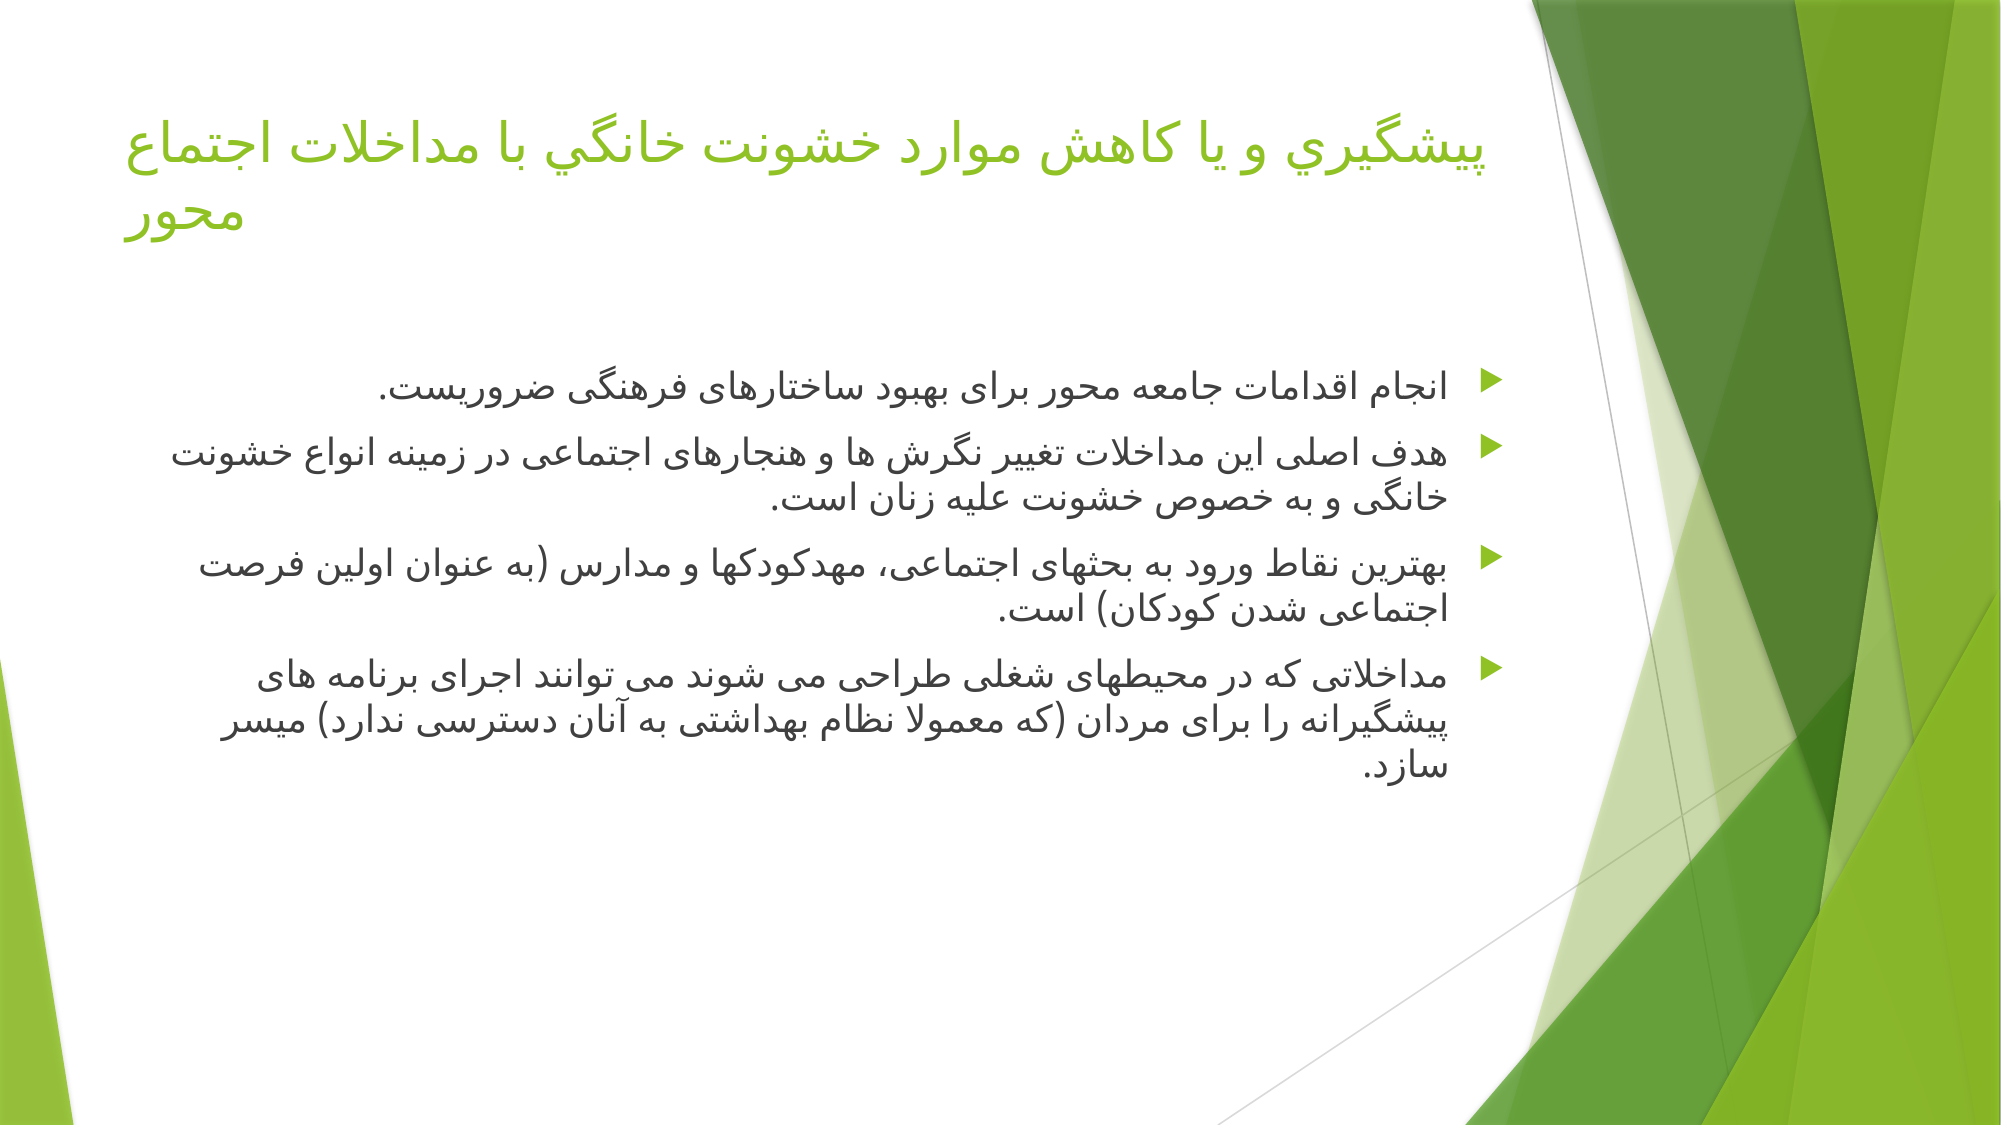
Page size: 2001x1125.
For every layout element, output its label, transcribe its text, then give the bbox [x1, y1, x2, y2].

list انجام اقدامات جامعه محور برای بهبود ساختارهای فرهنگی ضروریست. هدف اصلی این مداخلات تغییر نگرش ها و هنجارهای اجتماعی در زمینه انواع خشونت خانگی و به خصوص خشونت علیه زنان است. بهترین نقاط ورود به بحثهای اجتماعی، مهدکودکها و مدارس (به عنوان اولین فرصت اجتماعی شدن کودکان) است. مداخلاتی که در محیطهای شغلی طراحی می شوند می توانند اجرای برنامه های پیشگیرانه را برای مردان (که معمولا نظام بهداشتی به آنان دسترسی ندارد) میسر سازد. [111, 354, 1522, 992]
title پيشگيري و يا كاهش موارد خشونت خانگي با مداخلات اجتماع محور [111, 99, 1522, 317]
